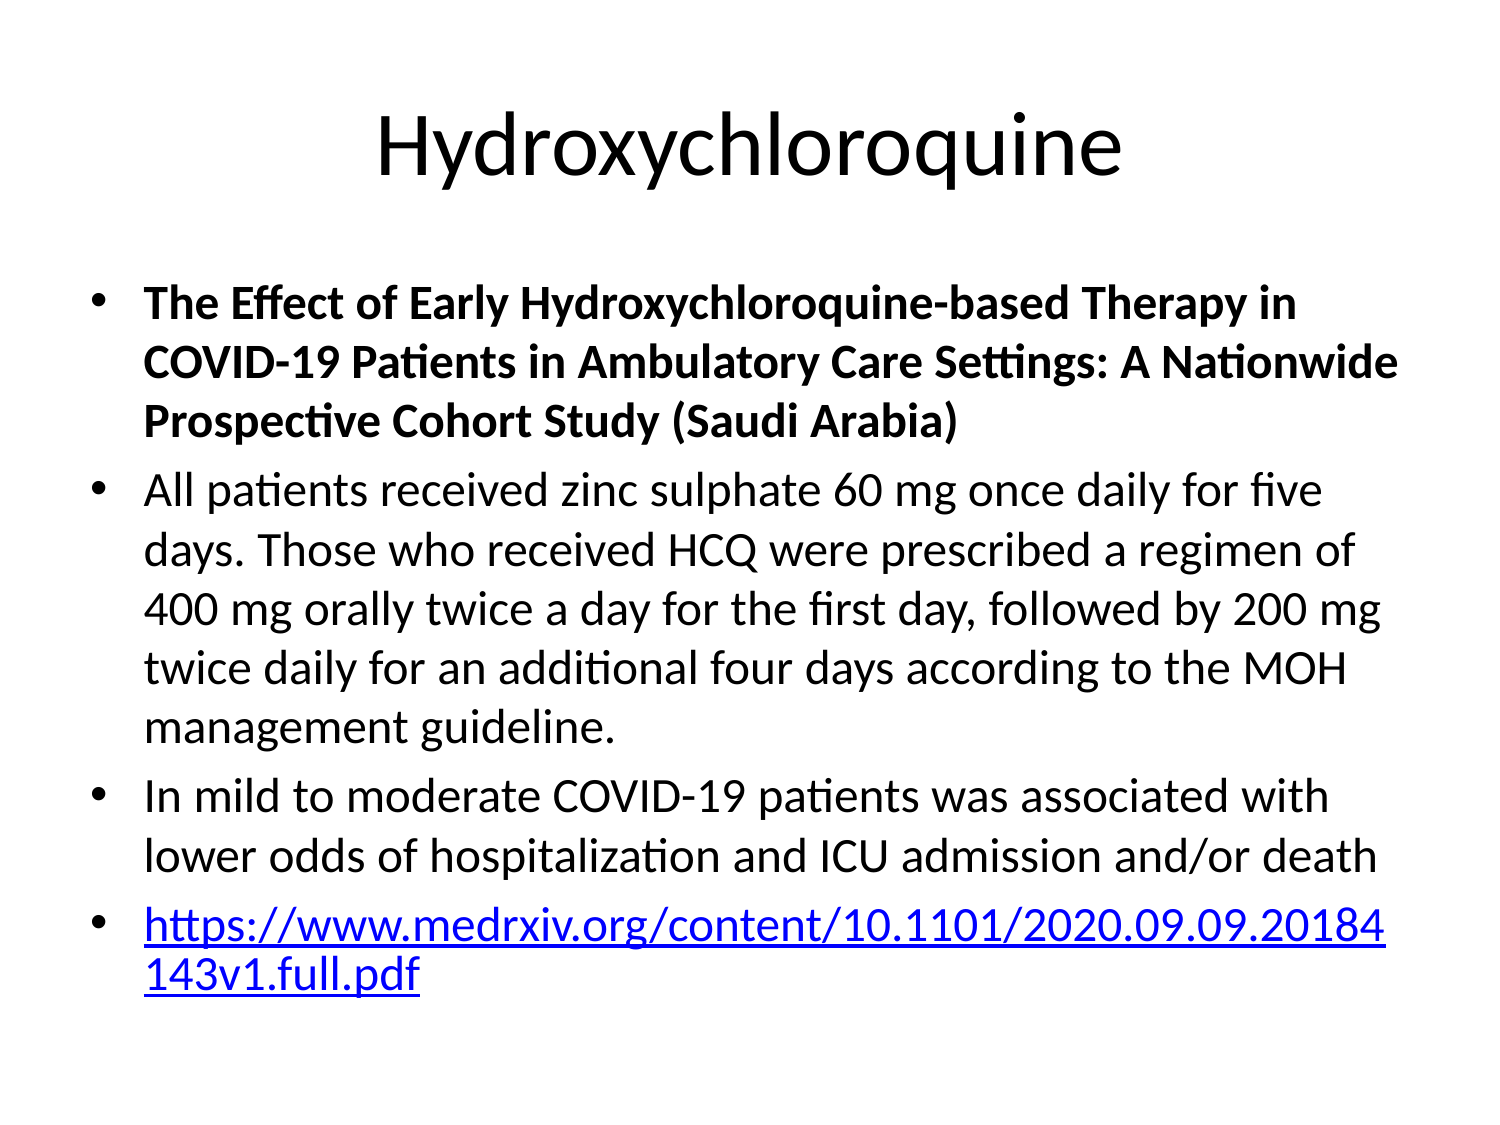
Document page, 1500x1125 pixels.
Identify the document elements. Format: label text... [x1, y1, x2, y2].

title Hydroxychloroquine [75, 45, 1425, 233]
list The Effect of Early Hydroxychloroquine-based Therapy in COVID-19 Patients in Ambulatory Care Settings: A Nationwide Prospective Cohort Study (Saudi Arabia) All patients received zinc sulphate 60 mg once daily for five days. Those who received HCQ were prescribed a regimen of 400 mg orally twice a day for the first day, followed by 200 mg twice daily for an additional four days according to the MOH management guideline. In mild to moderate COVID-19 patients was associated with lower odds of hospitalization and ICU admission and/or death https://www.medrxiv.org/content/10.1101/2020.09.09.20184143v1.full.pdf [75, 262, 1425, 1005]
